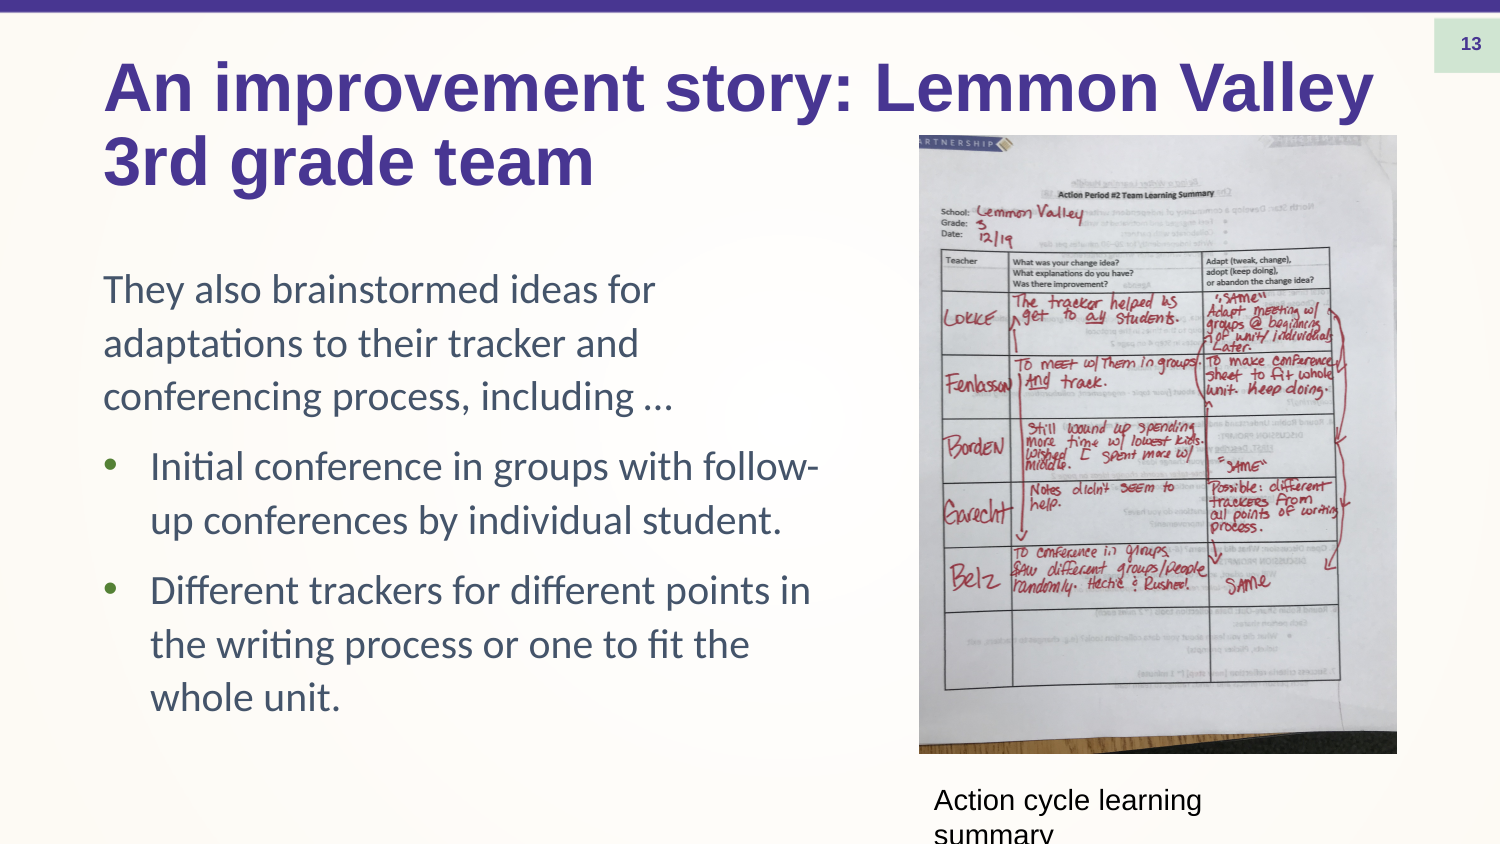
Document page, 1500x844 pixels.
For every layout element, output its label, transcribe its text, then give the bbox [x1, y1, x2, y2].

list They also brainstormed ideas for adaptations to their tracker and conferencing process, including … Initial conference in groups with follow-up conferences by individual student. Different trackers for different points in the writing process or one to fit the whole unit. [103, 252, 864, 729]
slide_number 13 [1155, 20, 1493, 66]
picture [0, 0, 1500, 844]
title An improvement story: Lemmon Valley 3rd grade team [103, 44, 1397, 208]
text_box Action cycle learning summary [919, 773, 1346, 844]
